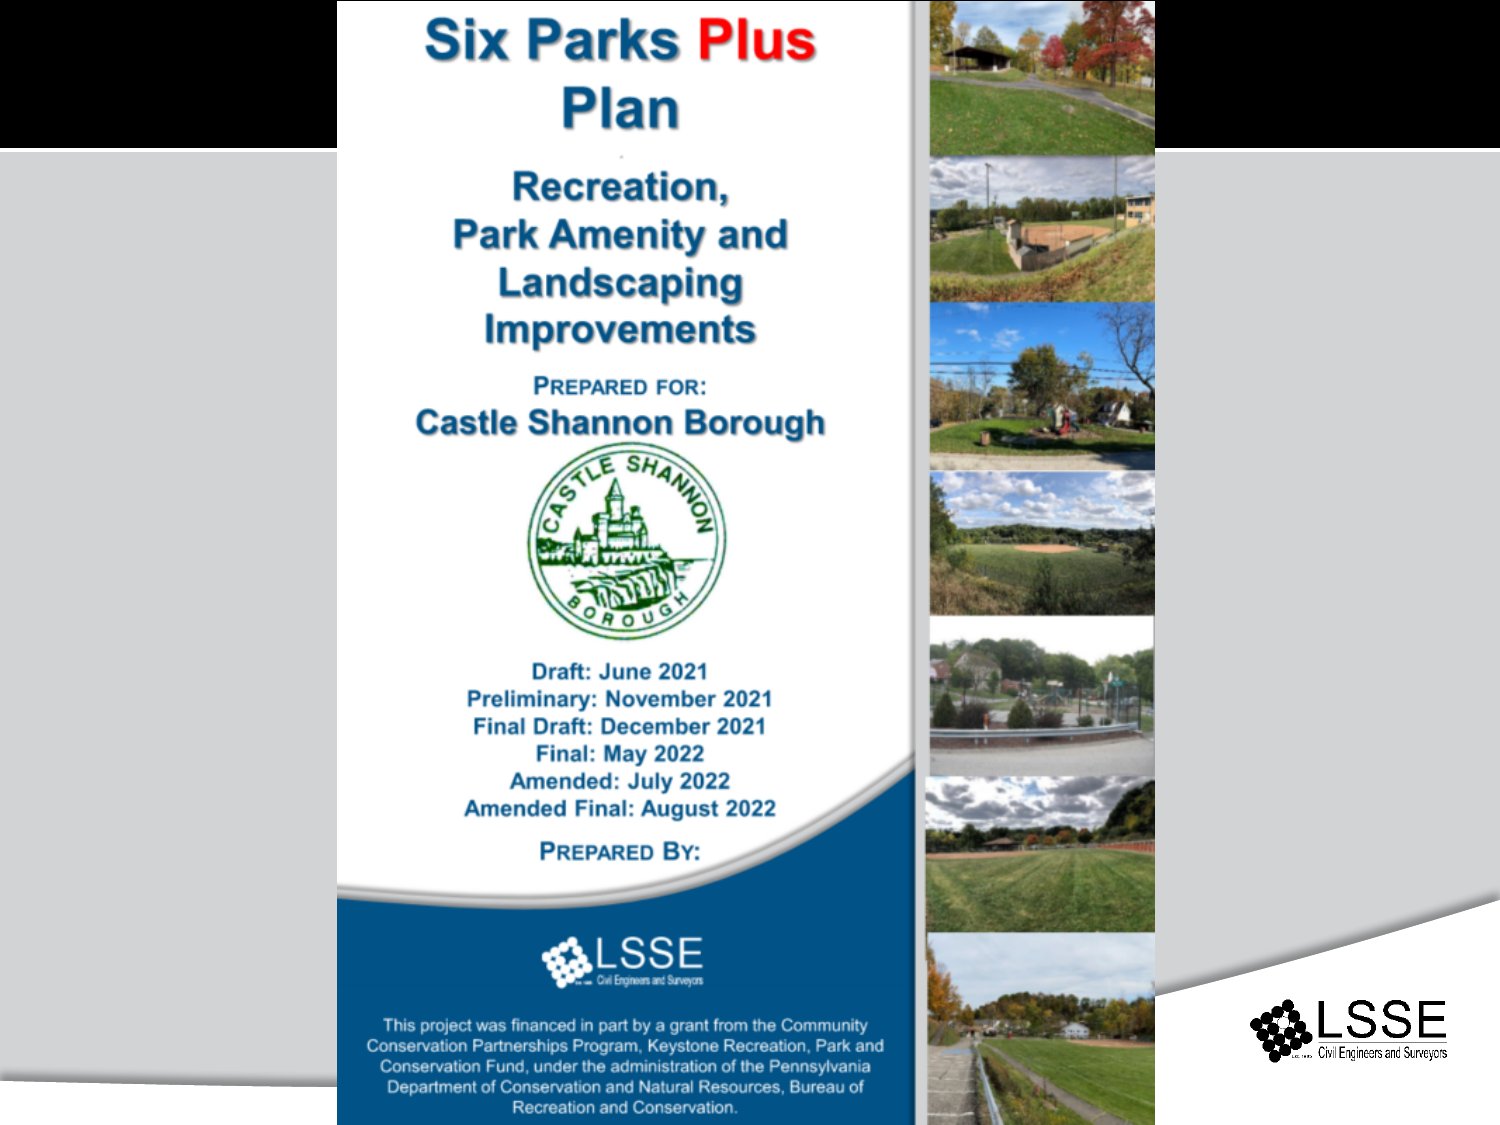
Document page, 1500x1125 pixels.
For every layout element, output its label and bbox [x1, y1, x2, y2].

picture [1250, 993, 1475, 1078]
picture [337, 1, 1156, 1125]
